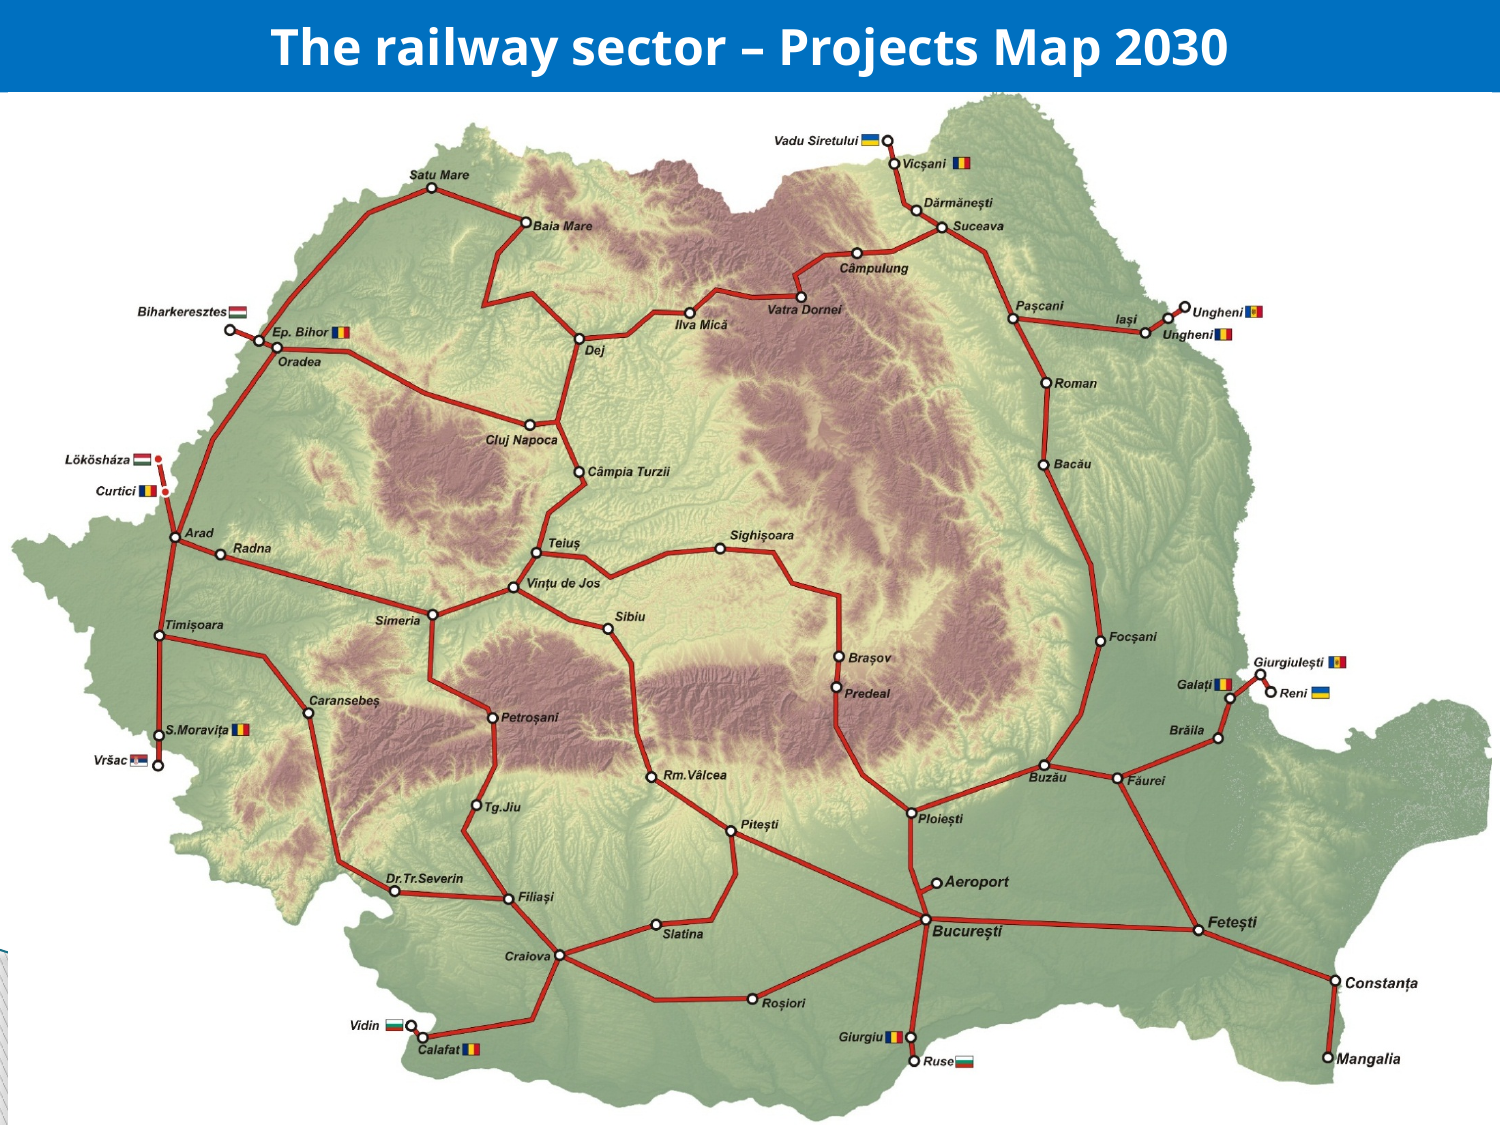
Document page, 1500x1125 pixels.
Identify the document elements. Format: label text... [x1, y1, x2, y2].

picture [7, 92, 1493, 1125]
text_box The railway sector – Projects Map 2030 [0, 0, 1500, 93]
